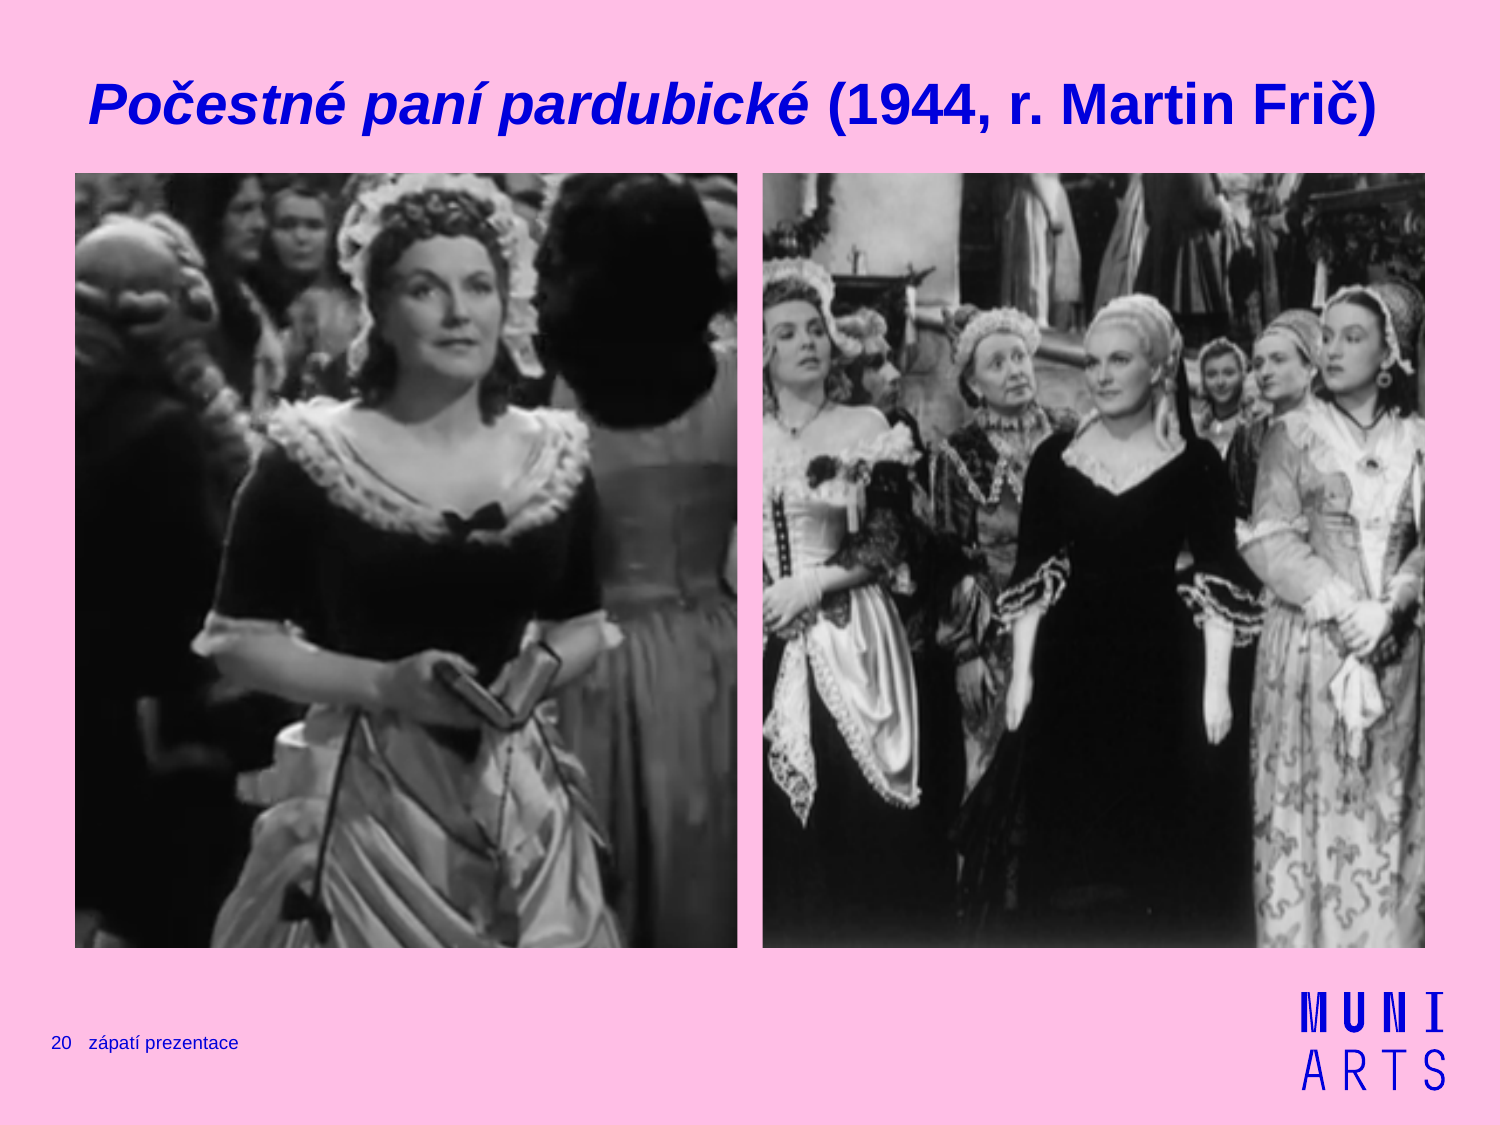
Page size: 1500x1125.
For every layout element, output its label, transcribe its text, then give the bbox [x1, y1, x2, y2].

picture [762, 172, 1426, 948]
slide_number 20 [50, 1021, 82, 1063]
title Počestné paní pardubické (1944, r. Martin Frič) [88, 73, 1412, 148]
footer zápatí prezentace [88, 1021, 1063, 1063]
picture [74, 172, 738, 948]
